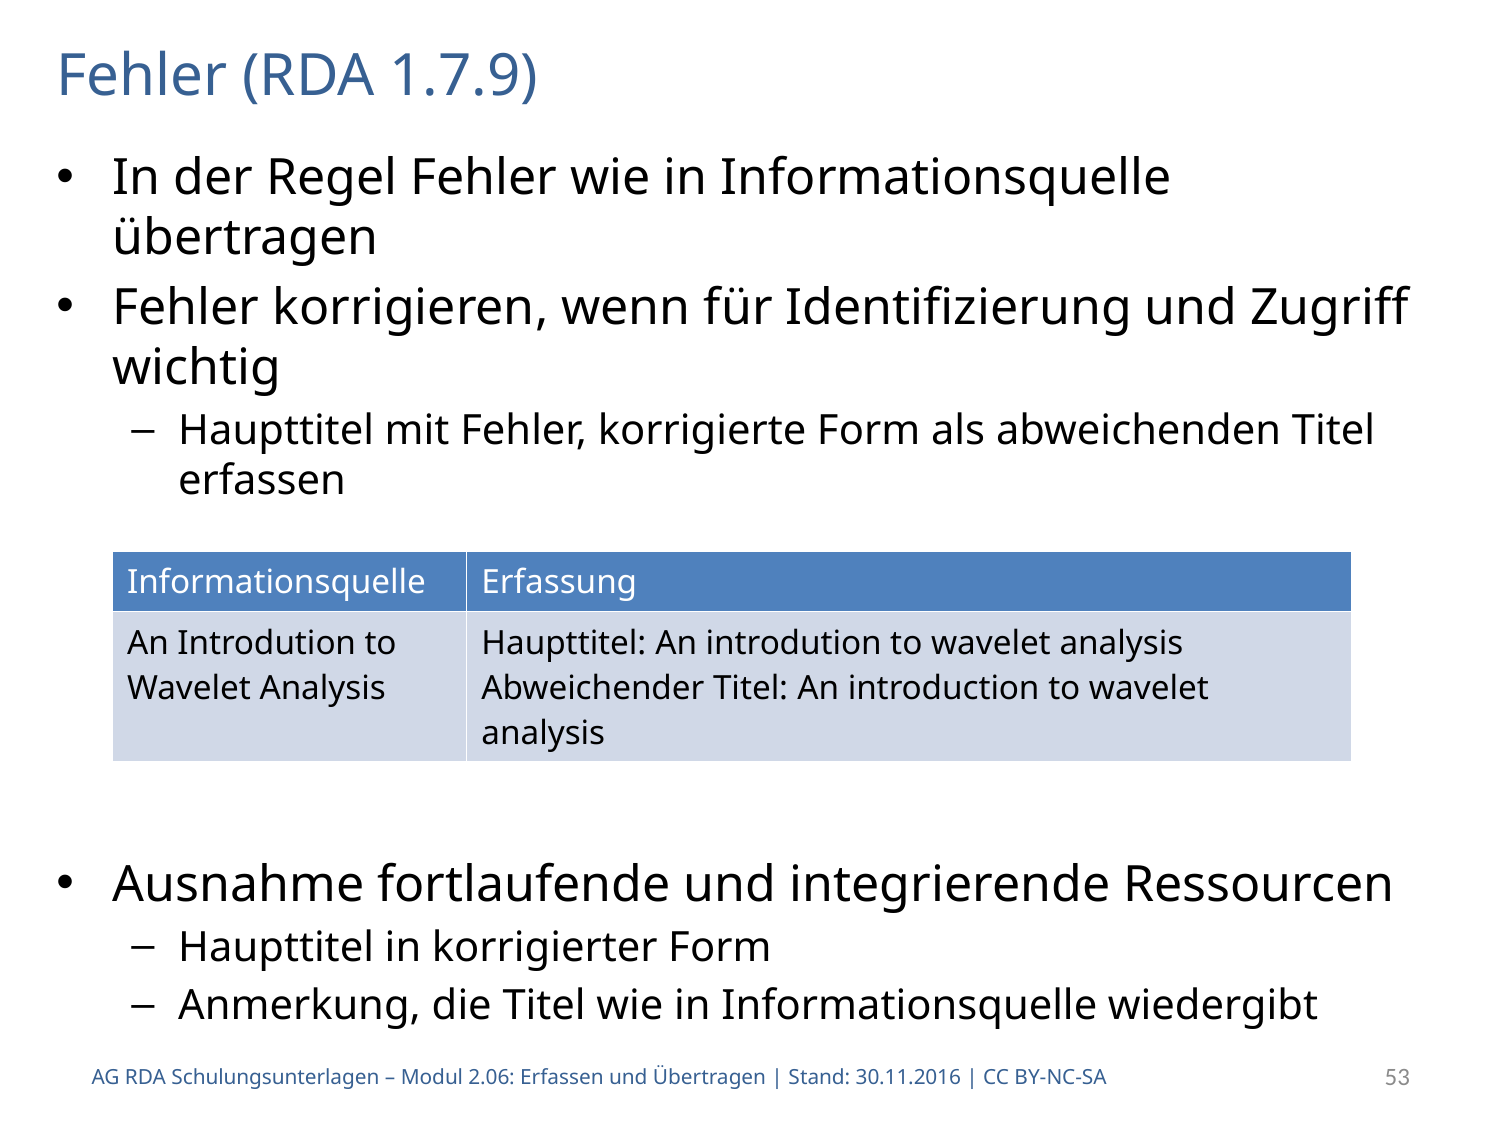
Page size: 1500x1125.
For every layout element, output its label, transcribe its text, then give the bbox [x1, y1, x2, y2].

footer AG RDA Schulungsunterlagen – Modul 2.06: Erfassen und Übertragen | Stand: 30.11.2016 | CC BY-NC-SA [76, 1045, 1329, 1106]
table_cell An Introdution to Wavelet Analysis [113, 612, 466, 761]
table_header Erfassung [467, 552, 1351, 611]
title Fehler (RDA 1.7.9) [41, 30, 1459, 114]
slide_number 53 [1329, 1045, 1425, 1106]
table_cell Haupttitel: An introdution to wavelet analysis Abweichender Titel: An introduction to wavelet analysis [467, 612, 1351, 761]
list In der Regel Fehler wie in Informationsquelle übertragen Fehler korrigieren, wenn für Identifizierung und Zugriff wichtig Haupttitel mit Fehler, korrigierte Form als abweichenden Titel erfassen Ausnahme fortlaufende und integrierende Ressourcen Haupttitel in korrigierter Form Anmerkung, die Titel wie in Informationsquelle wiedergibt [41, 137, 1459, 1035]
table_header Informationsquelle [113, 552, 466, 611]
